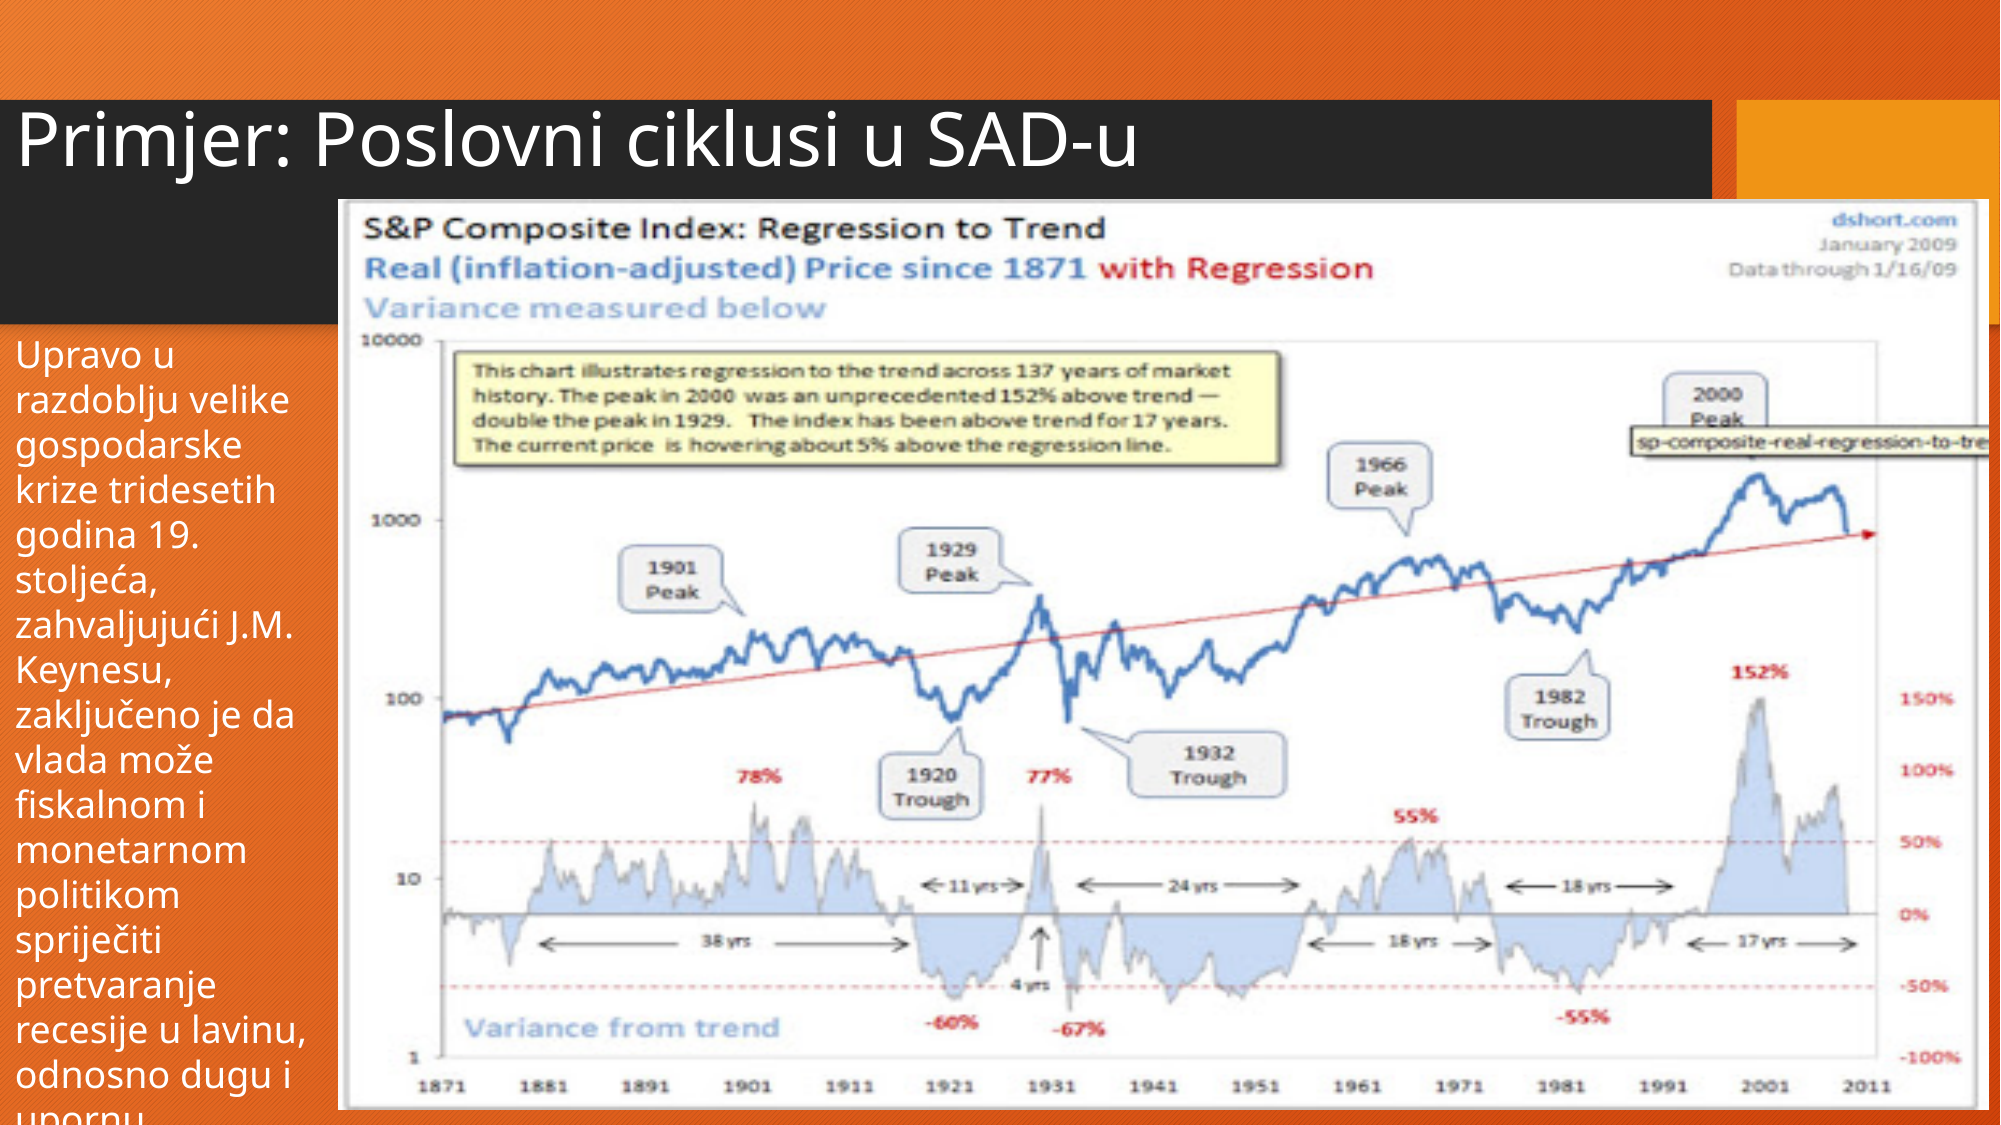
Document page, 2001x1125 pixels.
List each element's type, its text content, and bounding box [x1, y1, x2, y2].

text_box Upravo u razdoblju velike gospodarske krize tridesetih godina 19. stoljeća, zahvaljujući J.M. Keynesu, zaključeno je da vlada može fiskalnom i monetarnom politikom spriječiti pretvaranje recesije u lavinu, odnosno dugu i upornu depresiju. [0, 323, 339, 1125]
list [338, 199, 1989, 1110]
picture [1989, 325, 2000, 347]
title Primjer: Poslovni ciklusi u SAD-u [0, 53, 1164, 231]
